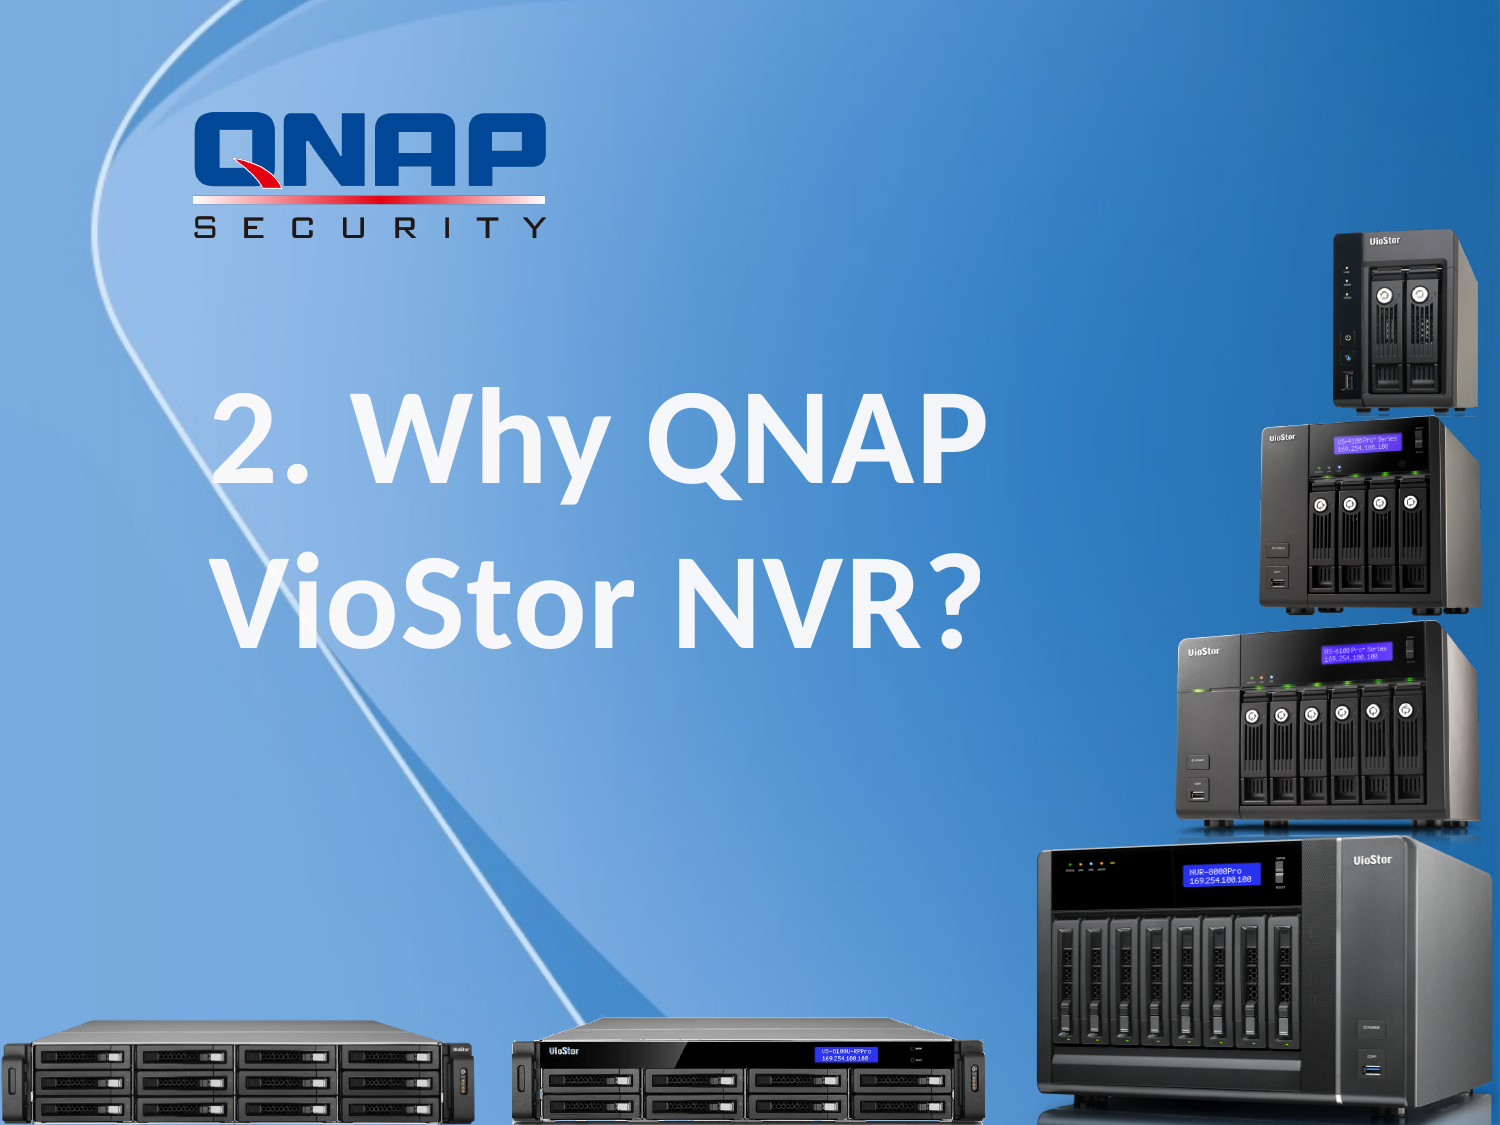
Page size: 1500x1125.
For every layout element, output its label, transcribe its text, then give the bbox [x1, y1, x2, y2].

text_box 2. Why QNAP VioStor NVR? [194, 338, 1146, 684]
picture [0, 0, 1500, 1125]
